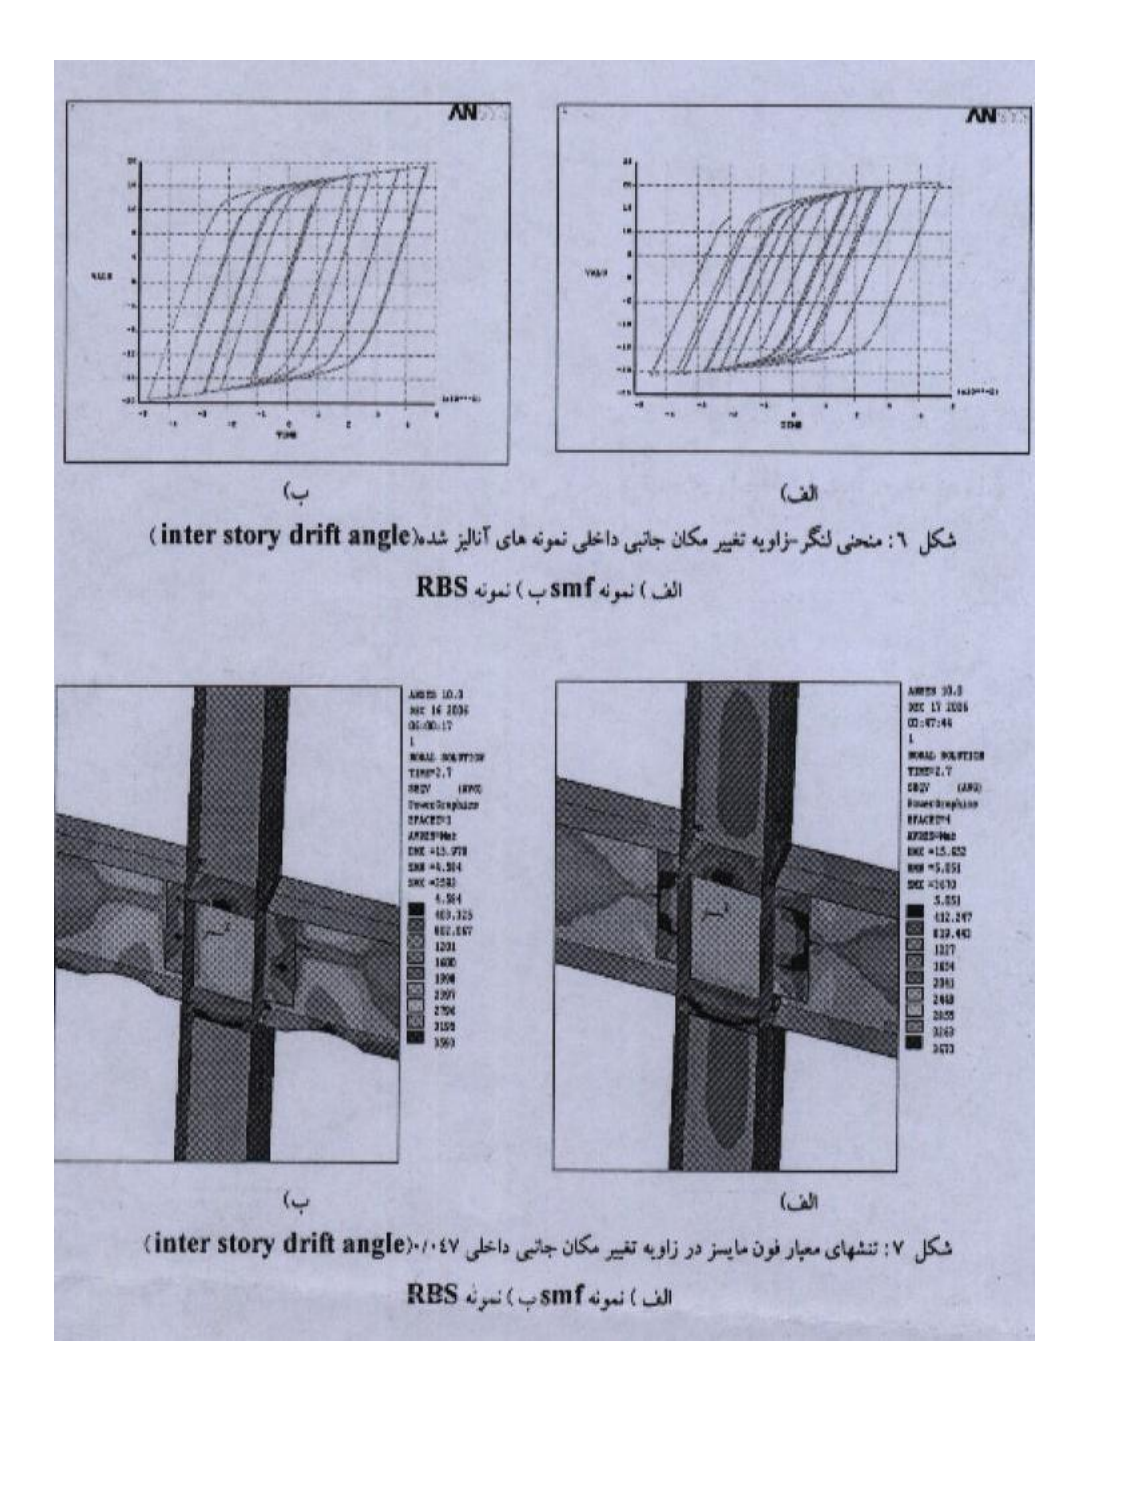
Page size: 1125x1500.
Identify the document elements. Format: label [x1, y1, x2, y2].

title [54, 59, 1036, 1341]
